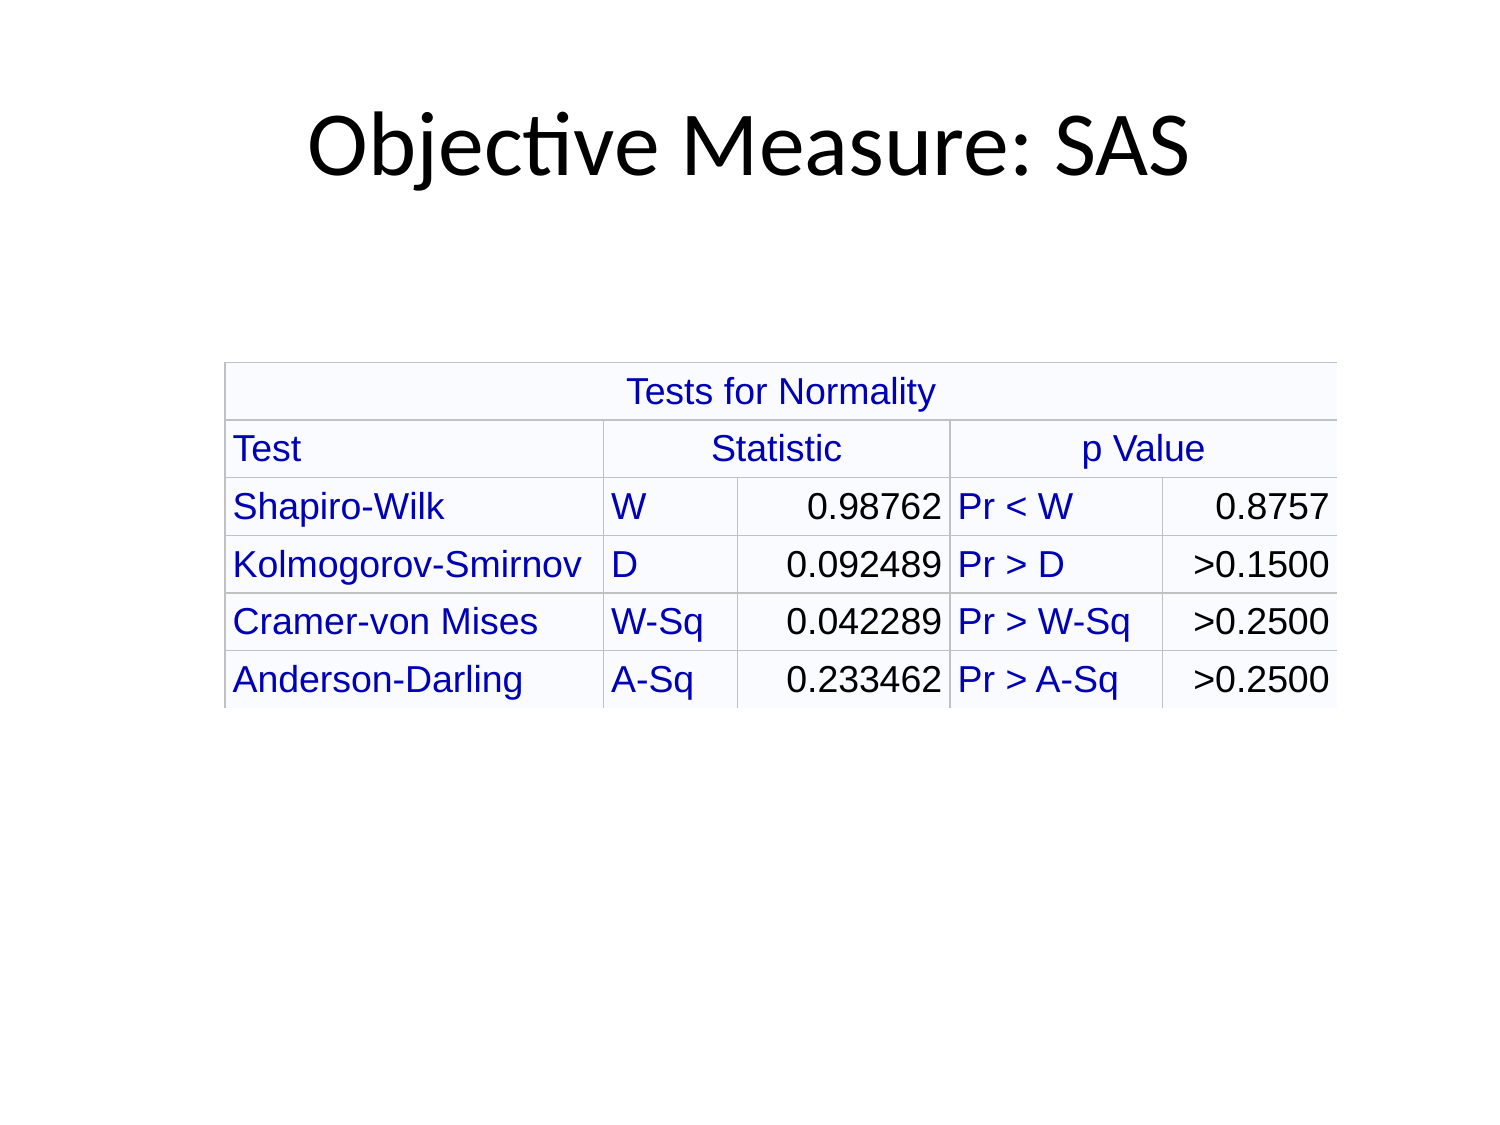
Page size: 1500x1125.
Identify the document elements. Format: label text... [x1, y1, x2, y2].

table_cell 0.092489 [738, 536, 949, 592]
table_cell Test [226, 421, 603, 477]
table_cell 0.042289 [738, 594, 949, 650]
table_cell Cramer-von Mises [226, 594, 603, 650]
table_cell Pr < W [951, 478, 1162, 535]
table_cell Kolmogorov-Smirnov [226, 536, 603, 592]
table_cell >0.2500 [1163, 651, 1337, 708]
table_cell Pr > W-Sq [951, 594, 1162, 650]
table_cell Shapiro-Wilk [226, 478, 603, 535]
table_header Tests for Normality [226, 363, 815, 419]
table_cell 0.233462 [738, 651, 949, 708]
text_box [815, 332, 835, 437]
table_cell Anderson-Darling [226, 651, 603, 708]
table_cell A-Sq [604, 651, 737, 708]
table_cell >0.2500 [1163, 594, 1337, 650]
table_cell W-Sq [604, 594, 737, 650]
table_cell 0.98762 [738, 478, 949, 535]
table_cell >0.1500 [1163, 536, 1337, 592]
table_cell Statistic [604, 421, 949, 477]
table_cell Pr > A-Sq [951, 651, 1162, 708]
title Objective Measure: SAS [75, 45, 1425, 233]
table_header Tests for Normality [835, 363, 1337, 419]
table_cell p Value [951, 421, 1337, 477]
table_cell Pr > D [951, 536, 1162, 592]
table_cell D [604, 536, 737, 592]
table_cell W [604, 478, 737, 535]
table_cell 0.8757 [1163, 478, 1337, 535]
